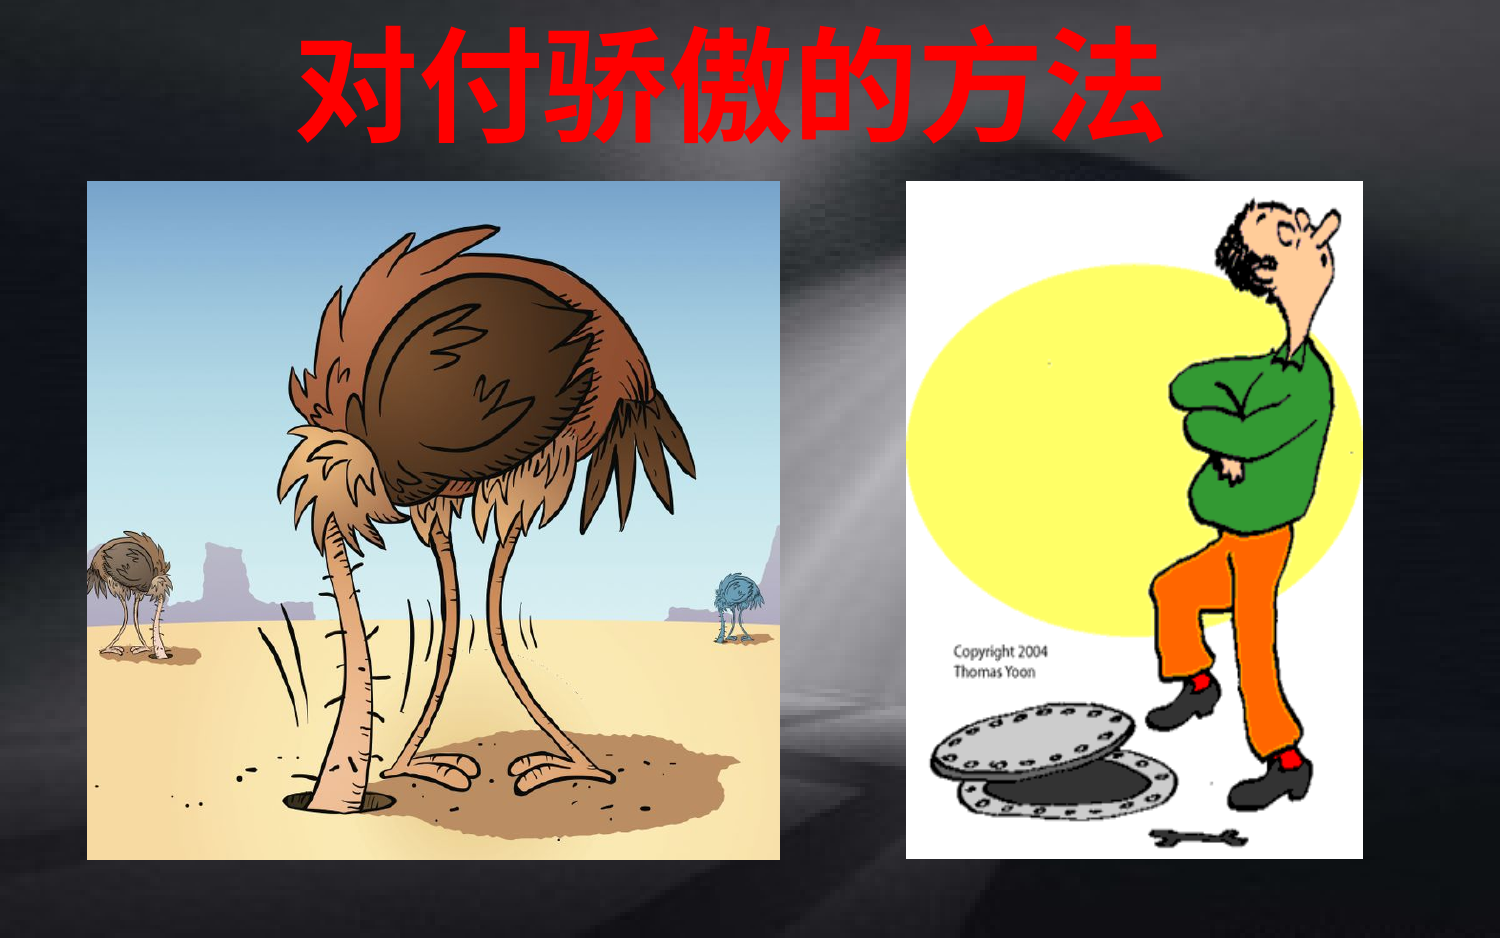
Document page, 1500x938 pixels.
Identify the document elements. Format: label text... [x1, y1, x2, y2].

text_box 对付骄傲的方法 [62, 0, 1400, 165]
picture [0, 0, 1500, 938]
